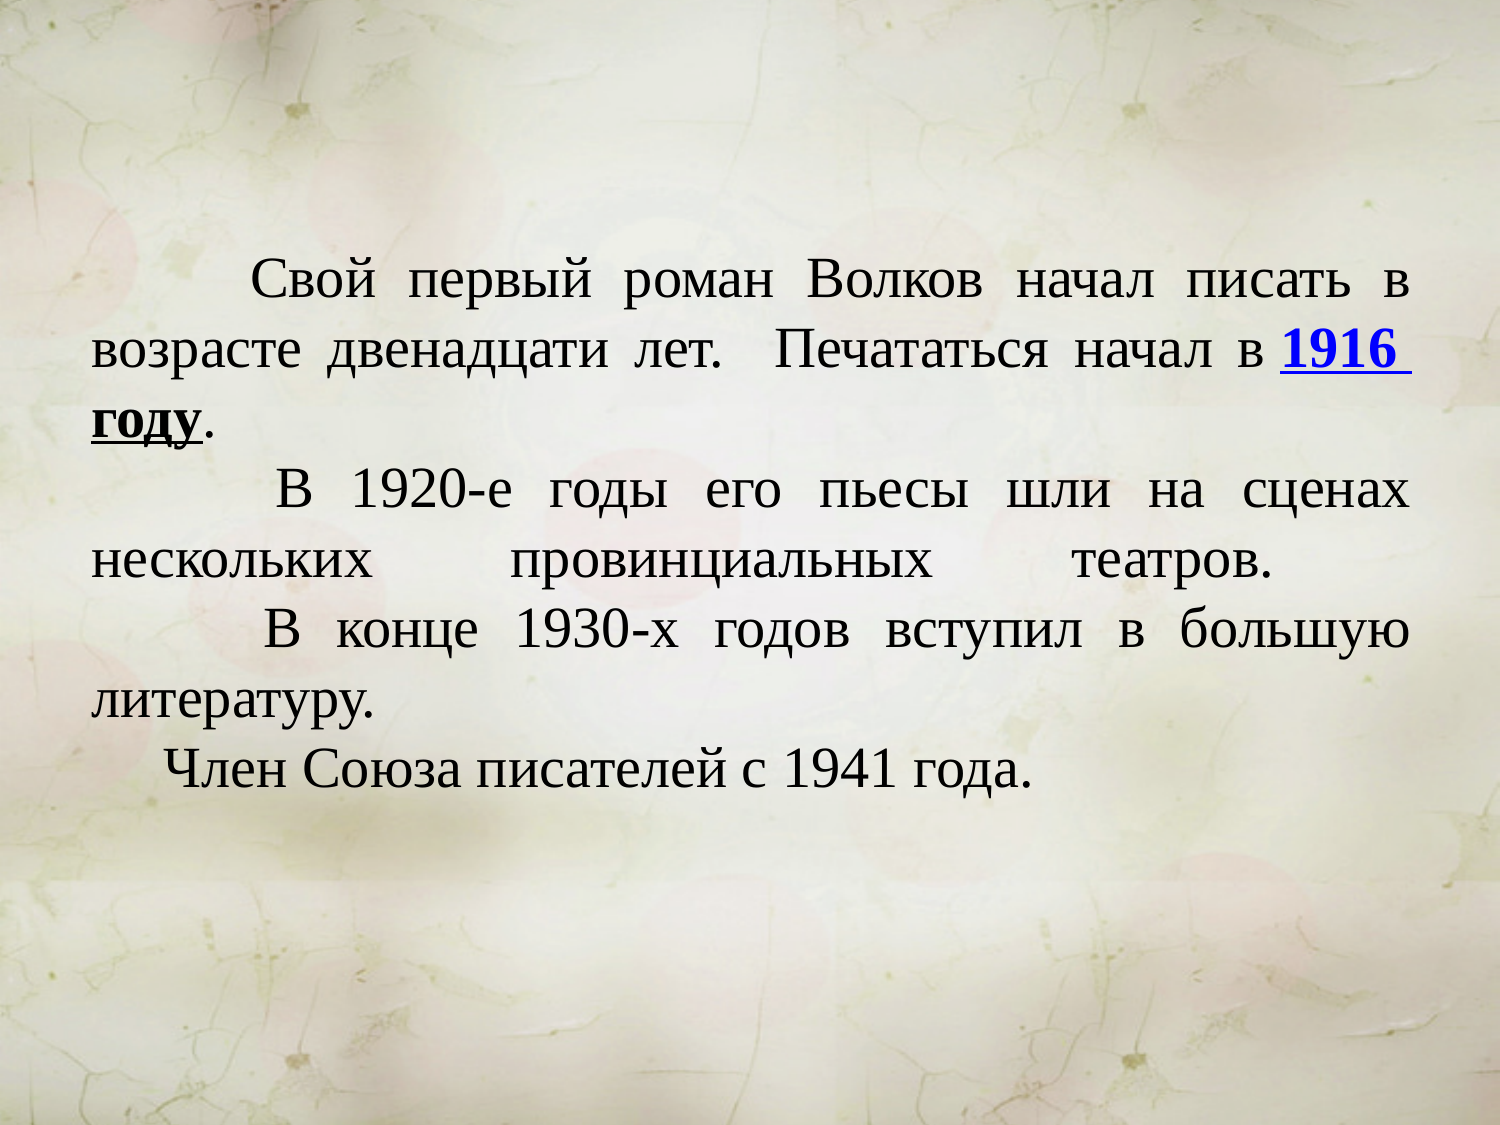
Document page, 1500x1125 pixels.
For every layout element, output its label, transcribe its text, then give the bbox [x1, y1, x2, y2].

title Свой первый роман Волков начал писать в возрасте двенадцати лет. Печататься начал в 1916 году. В 1920-е годы его пьесы шли на сценах нескольких провинциальных театров. В конце 1930-х годов вступил в большую литературу. Член Союза писателей с 1941 года. [76, 231, 1427, 809]
picture [0, 0, 1500, 1125]
